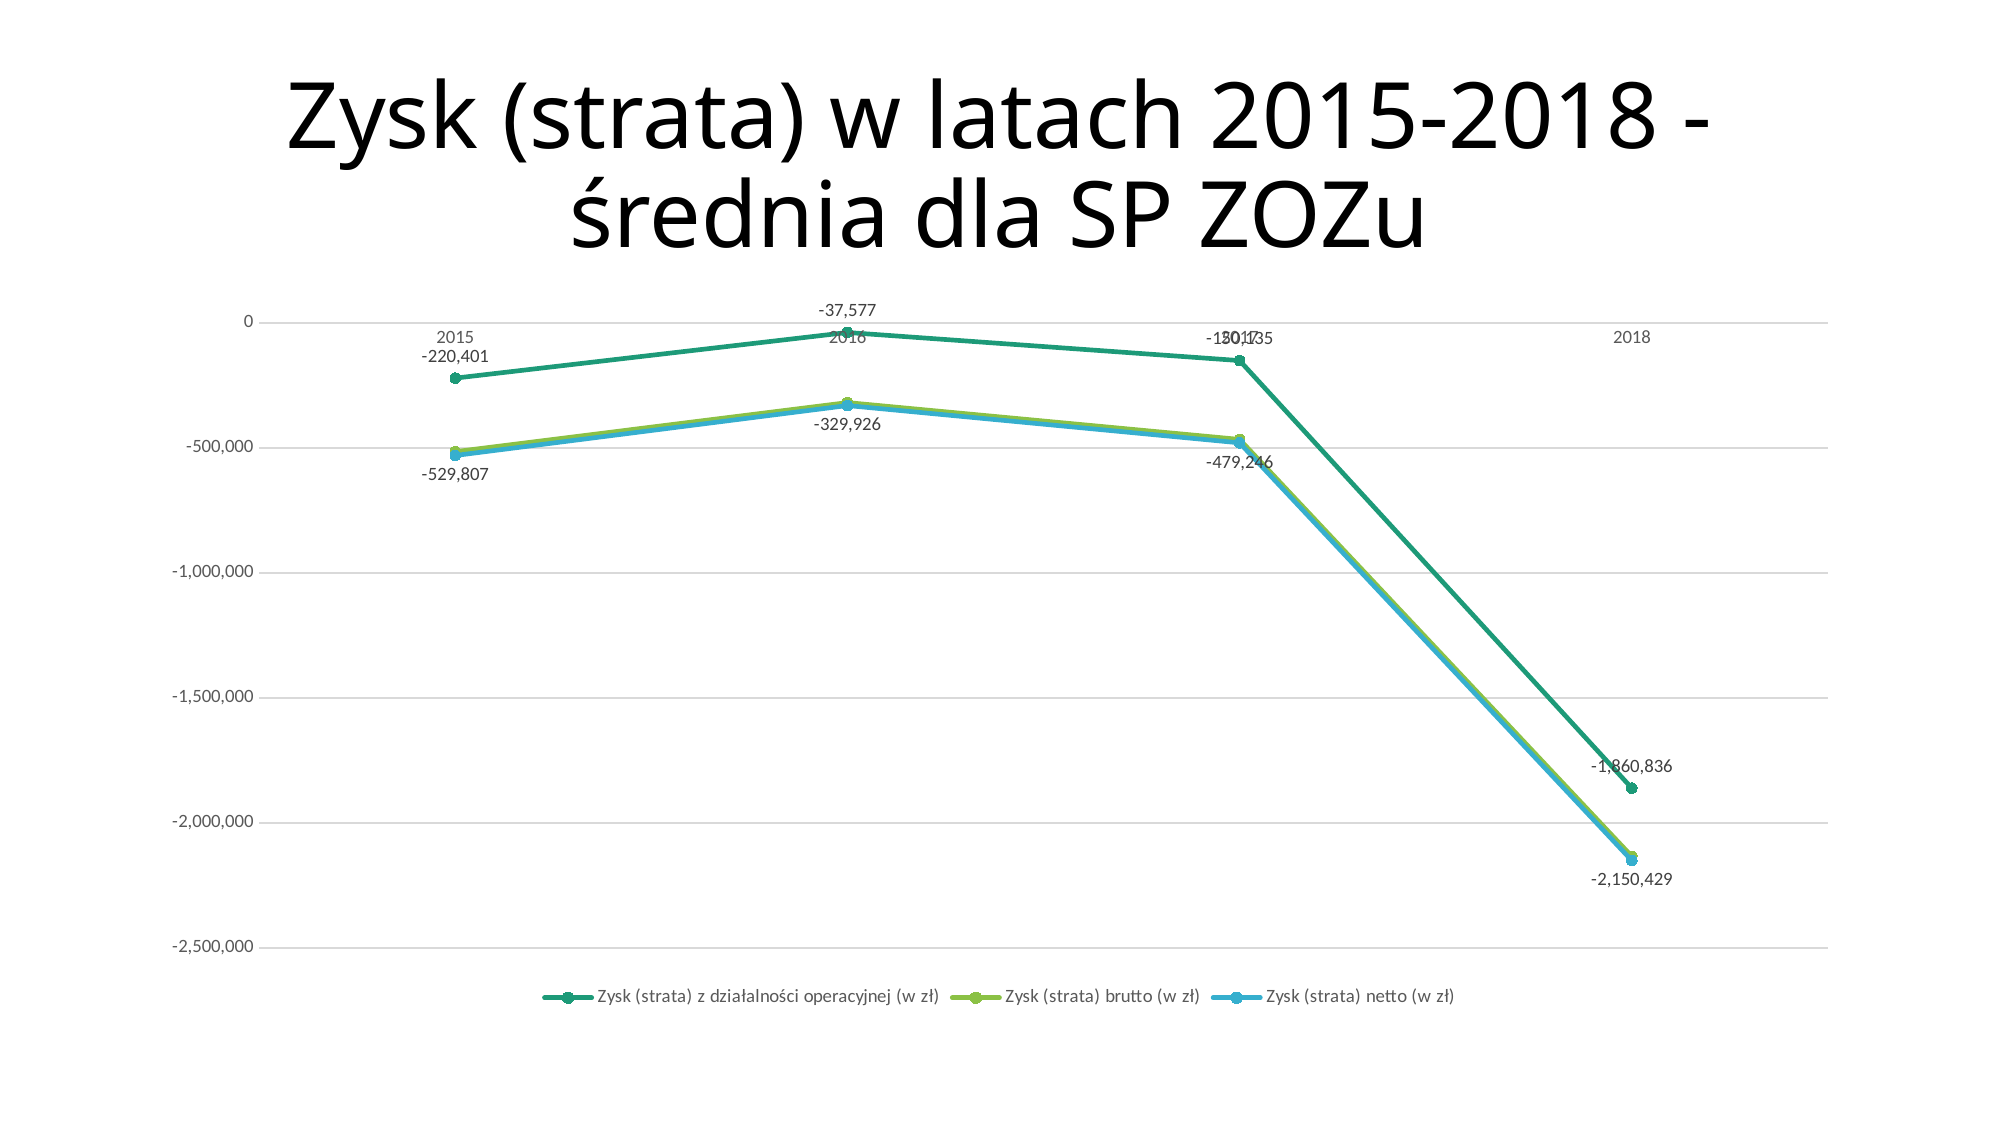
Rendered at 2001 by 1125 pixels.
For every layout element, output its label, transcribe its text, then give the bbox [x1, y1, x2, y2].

chart [137, 299, 1863, 1014]
title Zysk (strata) w latach 2015-2018 - średnia dla SP ZOZu [137, 59, 1863, 278]
